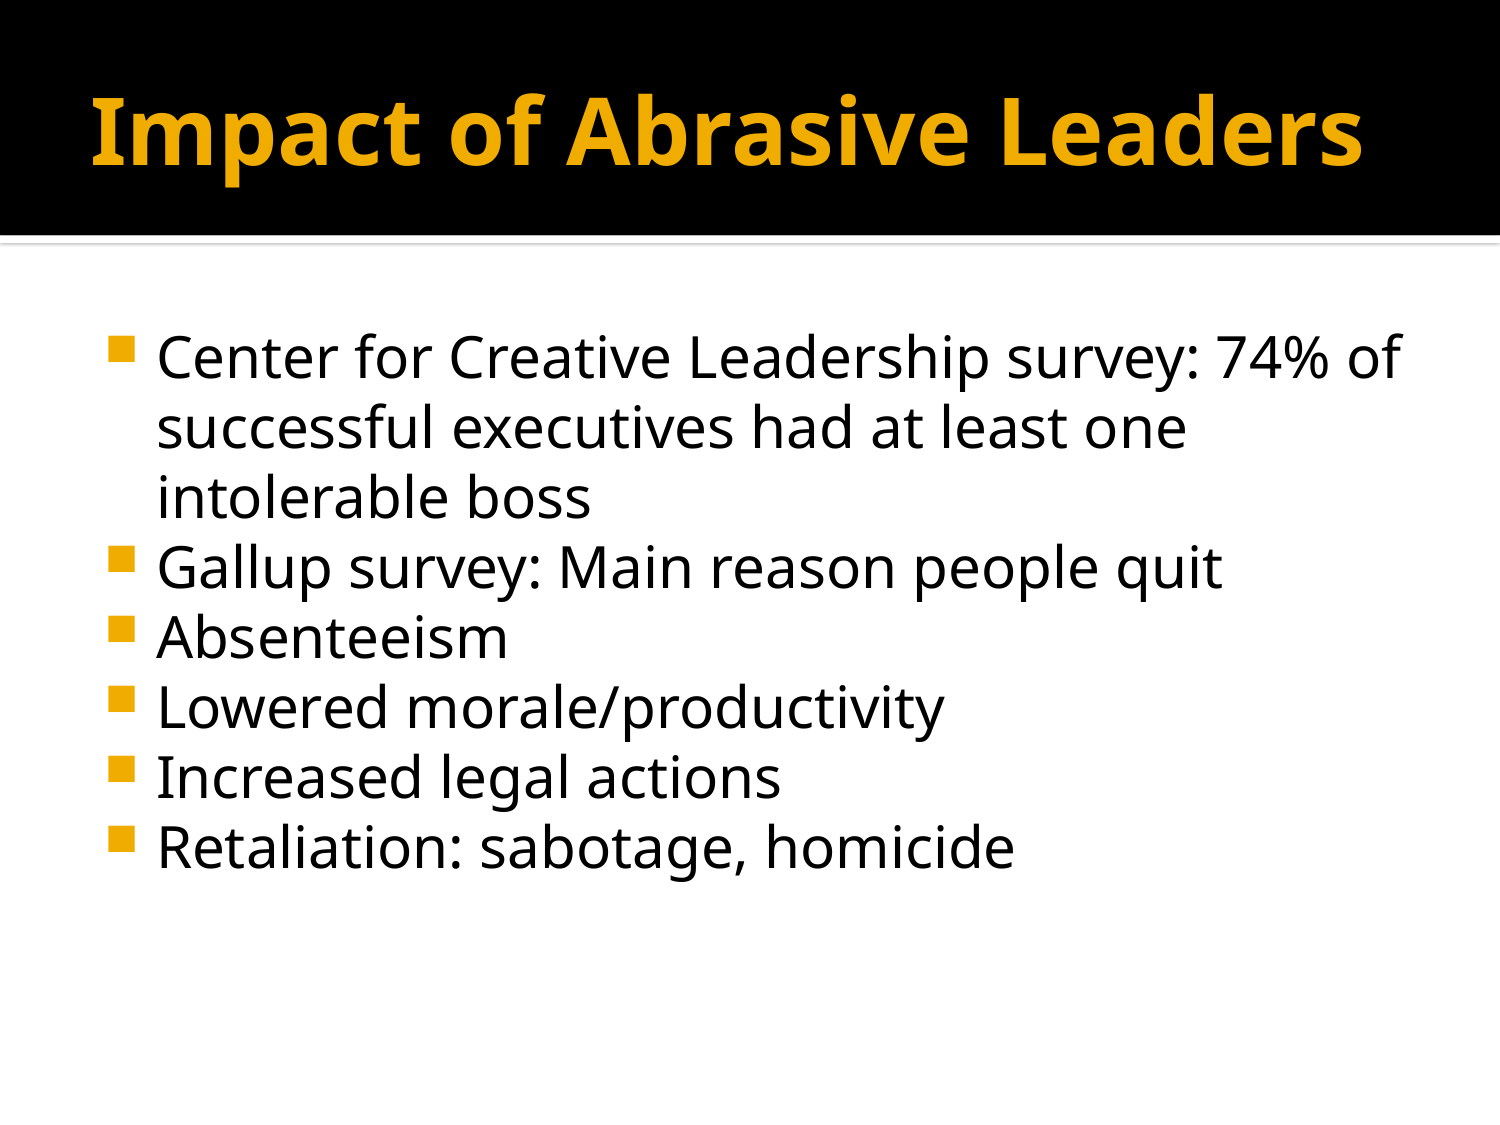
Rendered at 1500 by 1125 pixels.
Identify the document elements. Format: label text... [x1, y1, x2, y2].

list Center for Creative Leadership survey: 74% of successful executives had at least one intolerable boss Gallup survey: Main reason people quit Absenteeism Lowered morale/productivity Increased legal actions Retaliation: sabotage, homicide [75, 224, 1425, 1050]
title Impact of Abrasive Leaders [75, 25, 1425, 224]
